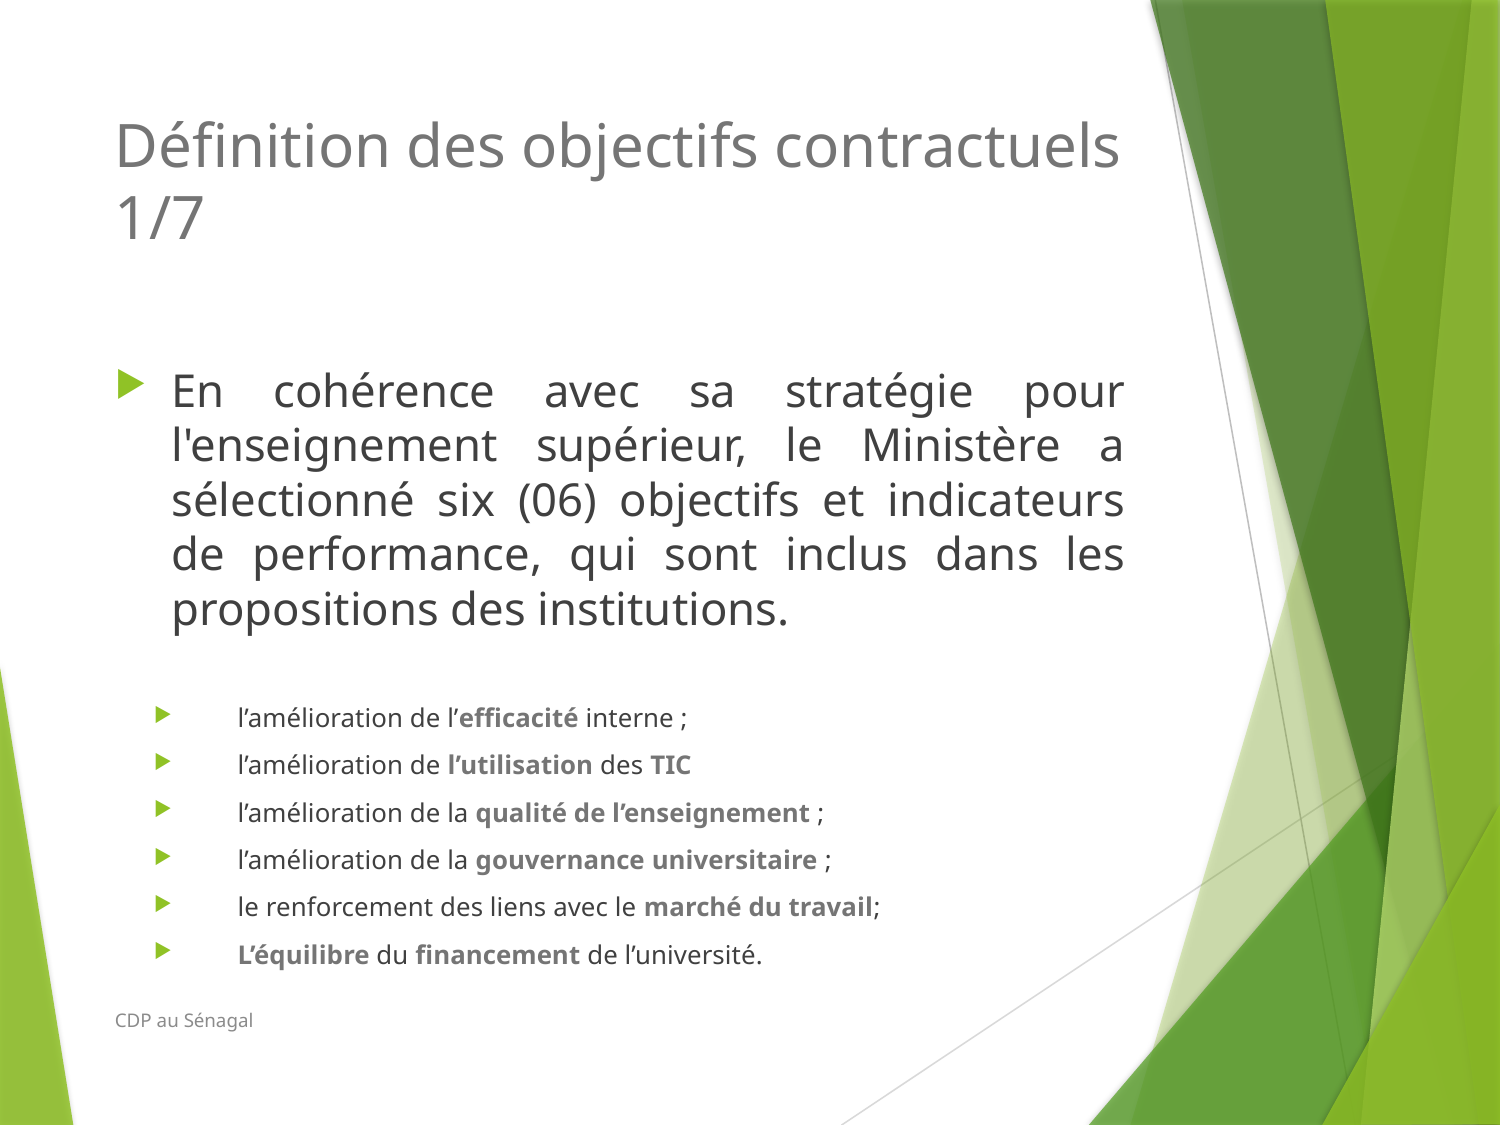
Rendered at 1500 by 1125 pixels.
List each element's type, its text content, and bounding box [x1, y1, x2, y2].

title Définition des objectifs contractuels 1/7 [99, 99, 1142, 317]
list En cohérence avec sa stratégie pour l'enseignement supérieur, le Ministère a sélectionné six (06) objectifs et indicateurs de performance, qui sont inclus dans les propositions des institutions. l’amélioration de l’efficacité interne ; l’amélioration de l’utilisation des TIC l’amélioration de la qualité de l’enseignement ; l’amélioration de la gouvernance universitaire ; le renforcement des liens avec le marché du travail; L’équilibre du financement de l’université. [99, 354, 1142, 992]
footer CDP au Sénagal [99, 991, 859, 1051]
